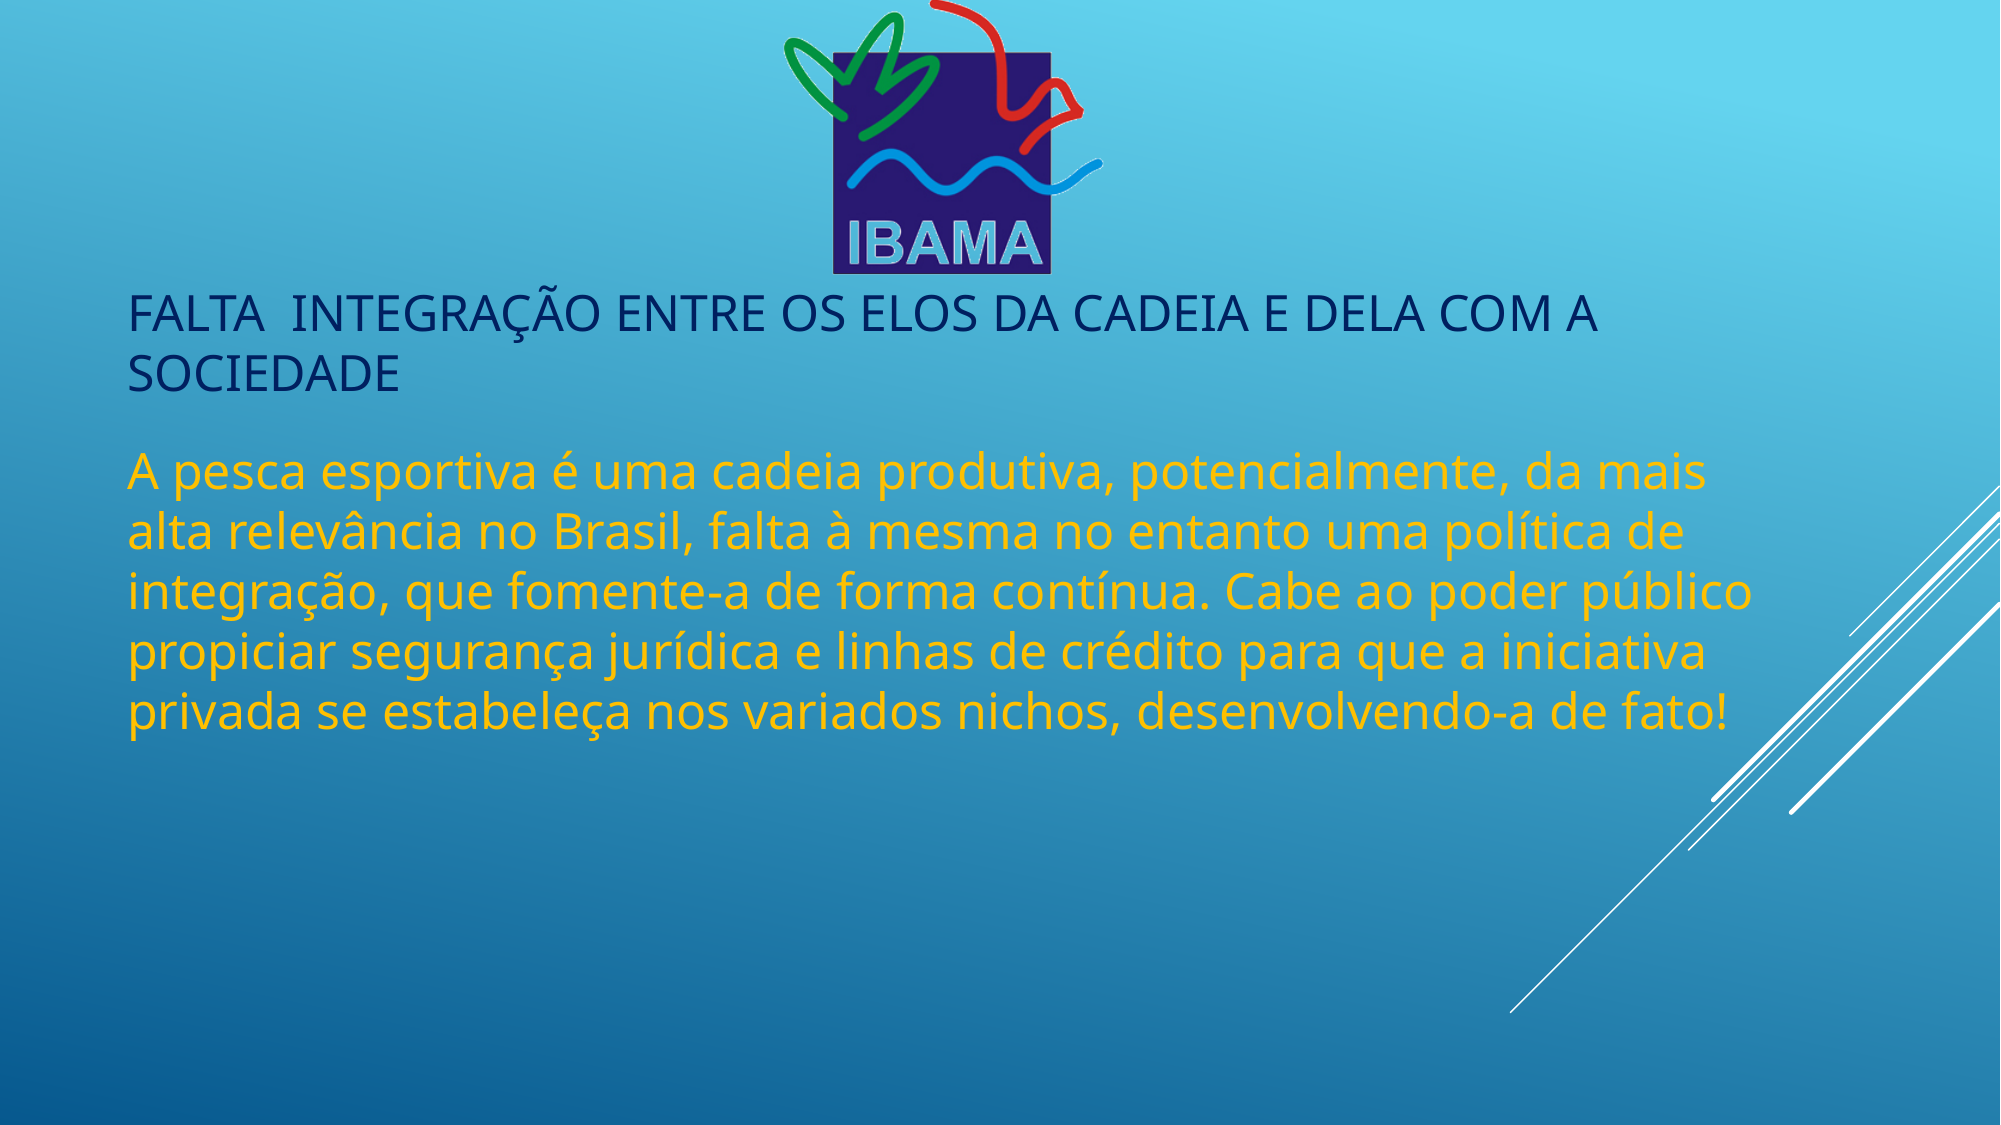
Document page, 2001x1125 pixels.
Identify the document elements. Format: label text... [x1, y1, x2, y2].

title Falta integração entre os elos da cadeia e dela com a sociedade [112, 40, 1811, 410]
list A pesca esportiva é uma cadeia produtiva, potencialmente, da mais alta relevância no Brasil, falta à mesma no entanto uma política de integração, que fomente-a de forma contínua. Cabe ao poder público propiciar segurança jurídica e linhas de crédito para que a iniciativa privada se estabeleça nos variados nichos, desenvolvendo-a de fato! [111, 432, 1805, 984]
picture [589, 0, 1297, 309]
